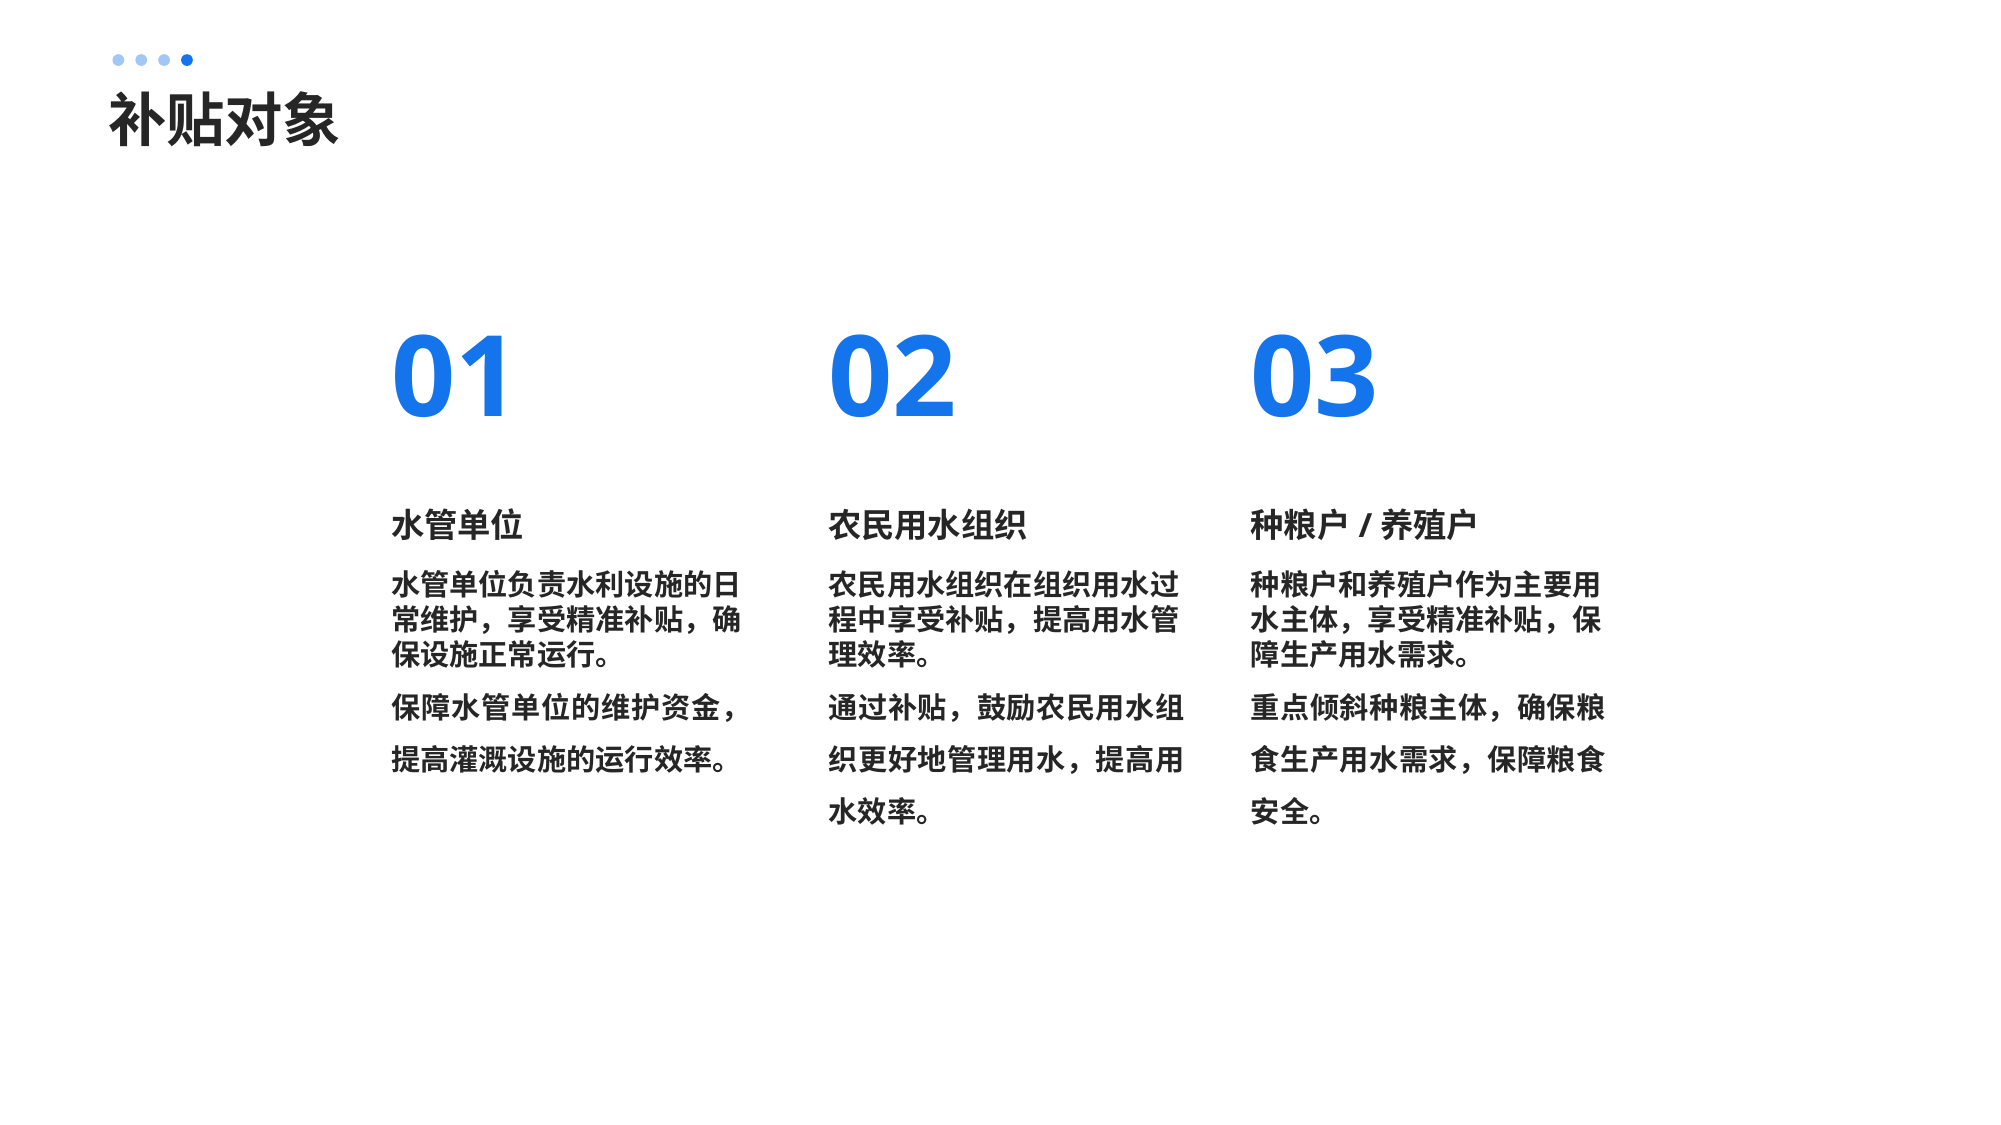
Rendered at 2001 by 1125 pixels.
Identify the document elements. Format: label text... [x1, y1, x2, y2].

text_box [112, 54, 193, 66]
text_box 水管单位 [391, 480, 749, 566]
text_box 农民用水组织 [828, 480, 1187, 568]
text_box 01 [391, 303, 620, 440]
text_box 种粮户/养殖户 [1250, 480, 1609, 568]
text_box 03 [1250, 303, 1479, 440]
text_box 02 [828, 303, 1057, 440]
text_box 农民用水组织在组织用水过程中享受补贴，提高用水管理效率。 通过补贴，鼓励农民用水组织更好地管理用水，提高用水效率。 [828, 566, 1185, 978]
text_box 补贴对象 [108, 76, 1890, 154]
text_box 水管单位负责水利设施的日常维护，享受精准补贴，确保设施正常运行。 保障水管单位的维护资金，提高灌溉设施的运行效率。 [391, 566, 751, 978]
text_box 种粮户和养殖户作为主要用水主体，享受精准补贴，保障生产用水需求。 重点倾斜种粮主体，确保粮食生产用水需求，保障粮食安全。 [1250, 566, 1607, 978]
